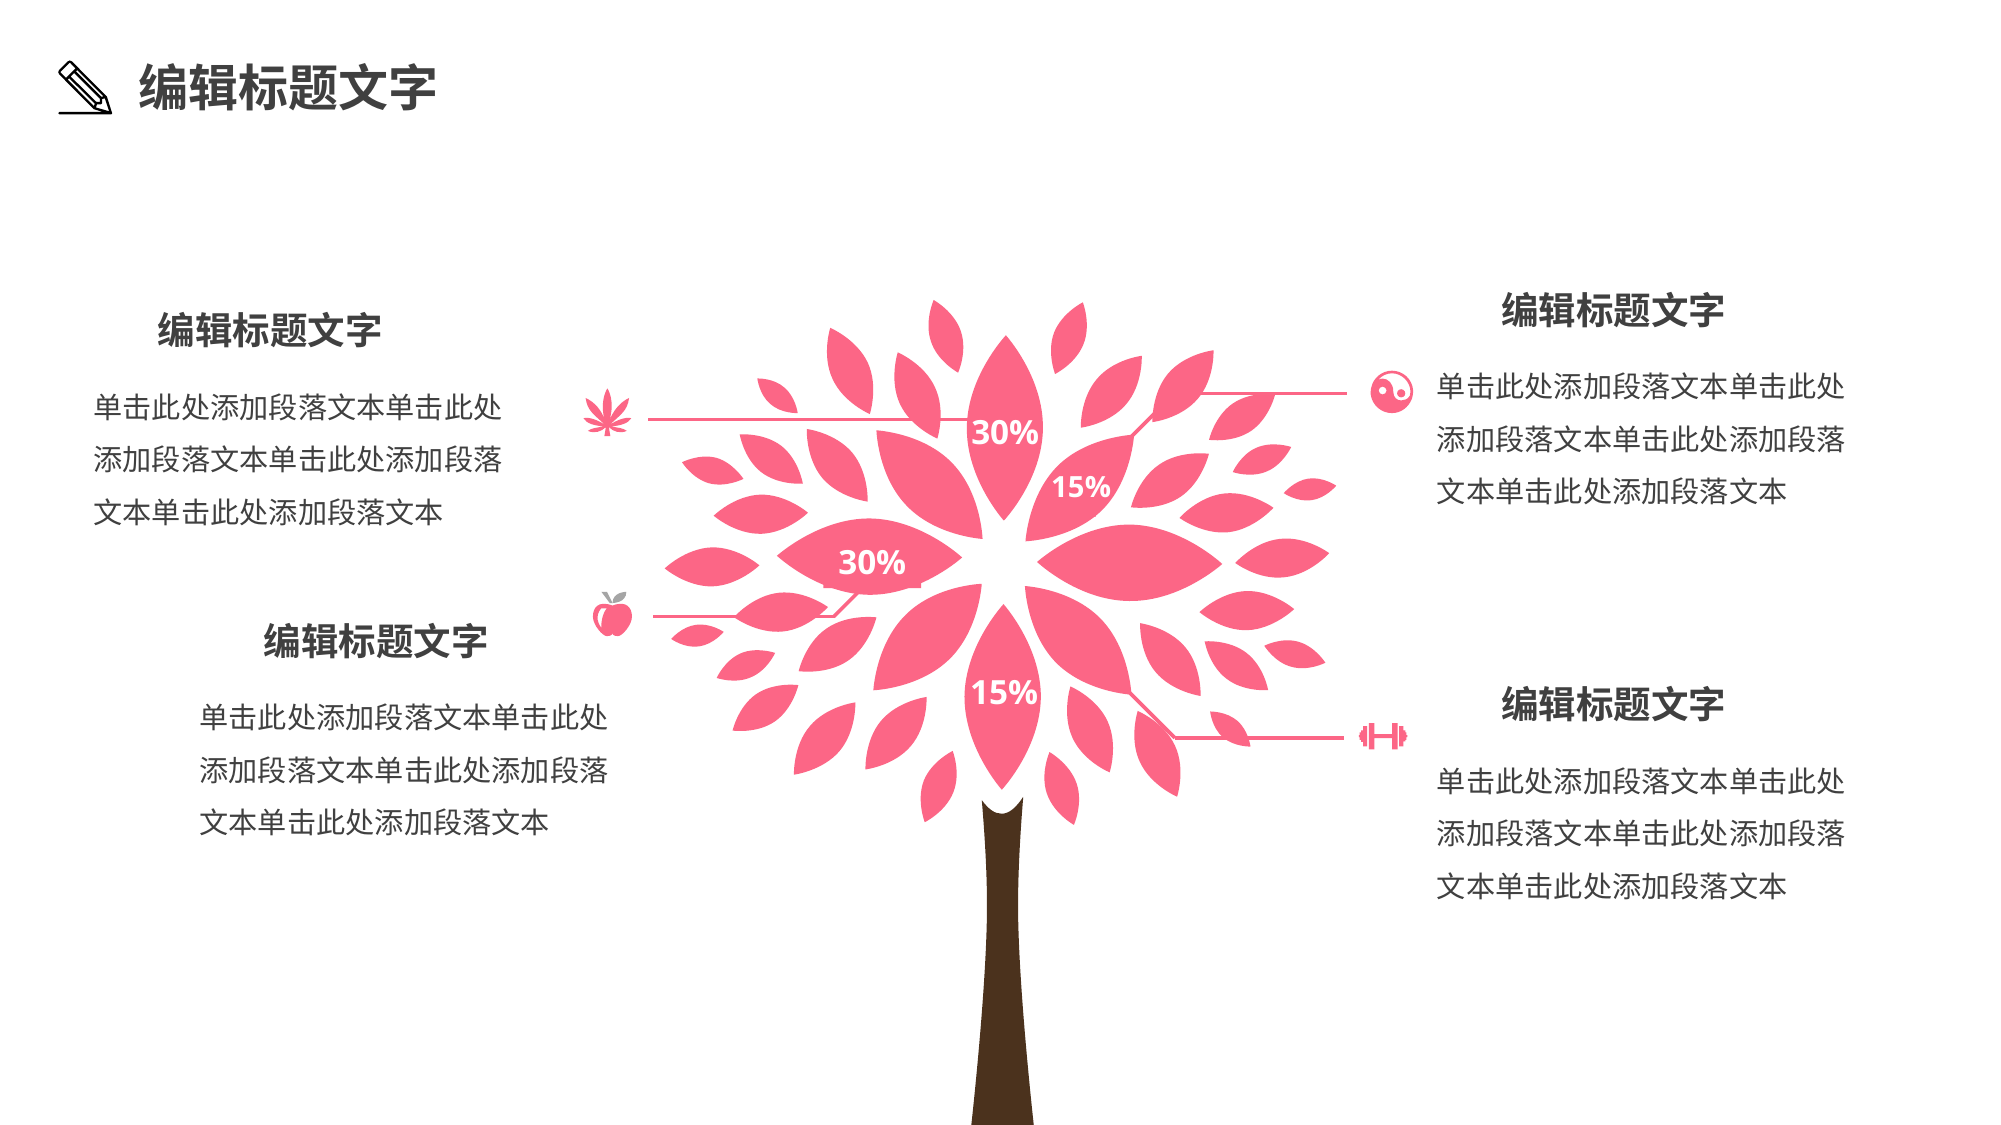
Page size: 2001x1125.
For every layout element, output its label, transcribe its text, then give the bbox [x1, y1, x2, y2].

text_box 单击此处添加段落文本单击此处添加段落文本单击此处添加段落文本单击此处添加段落文本 [78, 364, 524, 537]
text_box 编辑标题文字 [1486, 279, 1742, 340]
text_box 编辑标题文字 [1486, 673, 1742, 734]
text_box 单击此处添加段落文本单击此处添加段落文本单击此处添加段落文本单击此处添加段落文本 [1421, 737, 1868, 911]
text_box 单击此处添加段落文本单击此处添加段落文本单击此处添加段落文本单击此处添加段落文本 [1421, 343, 1868, 516]
text_box 编辑标题文字 [143, 299, 398, 360]
text_box [58, 60, 113, 115]
text_box 编辑标题文字 [249, 610, 504, 671]
text_box 单击此处添加段落文本单击此处添加段落文本单击此处添加段落文本单击此处添加段落文本 [184, 674, 583, 848]
text_box 编辑标题文字 [123, 49, 461, 125]
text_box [583, 300, 1414, 1125]
